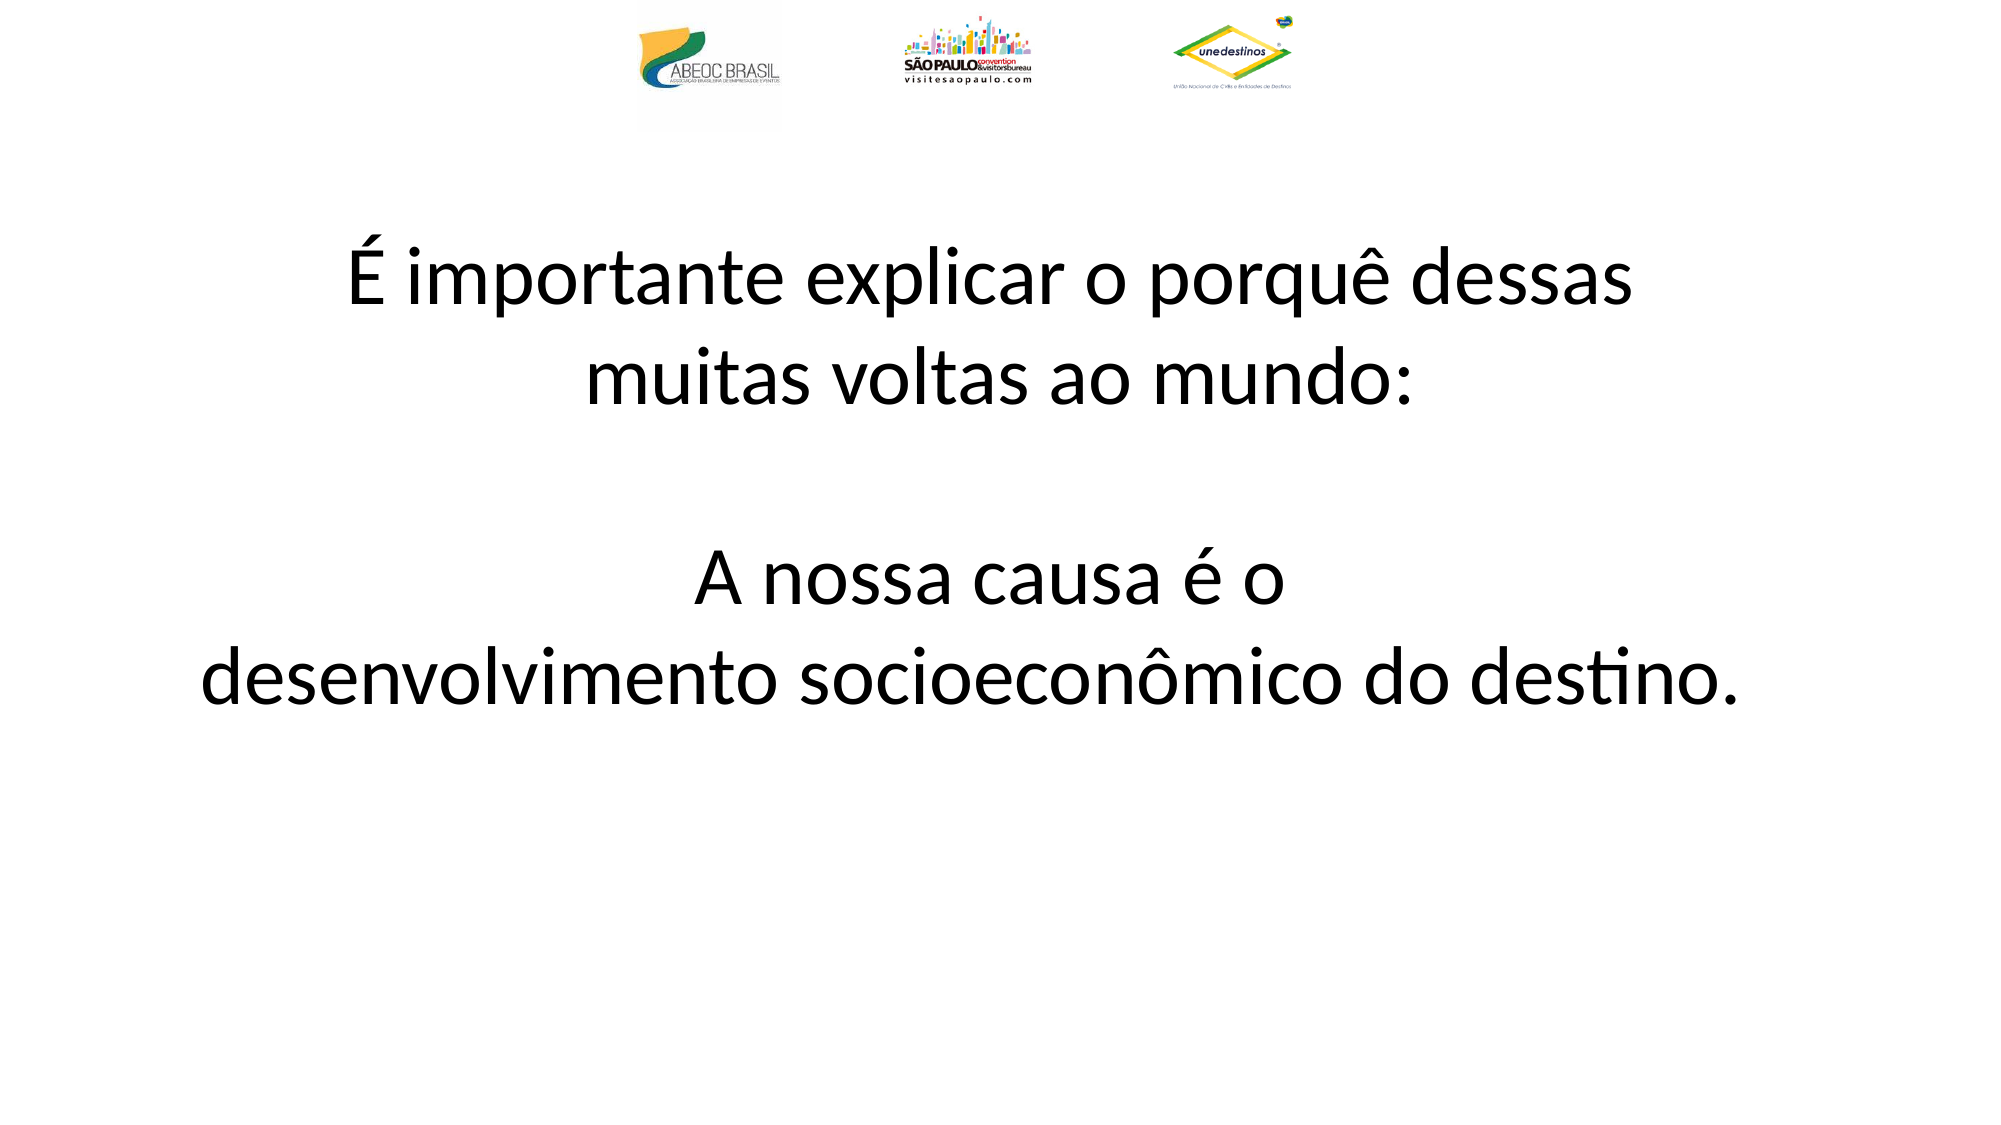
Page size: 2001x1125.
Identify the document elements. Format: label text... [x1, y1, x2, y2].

picture [637, 0, 1306, 132]
text_box É importante explicar o porquê dessas muitas voltas ao mundo: A nossa causa é o desenvolvimento socioeconômico do destino. [167, 214, 1833, 829]
